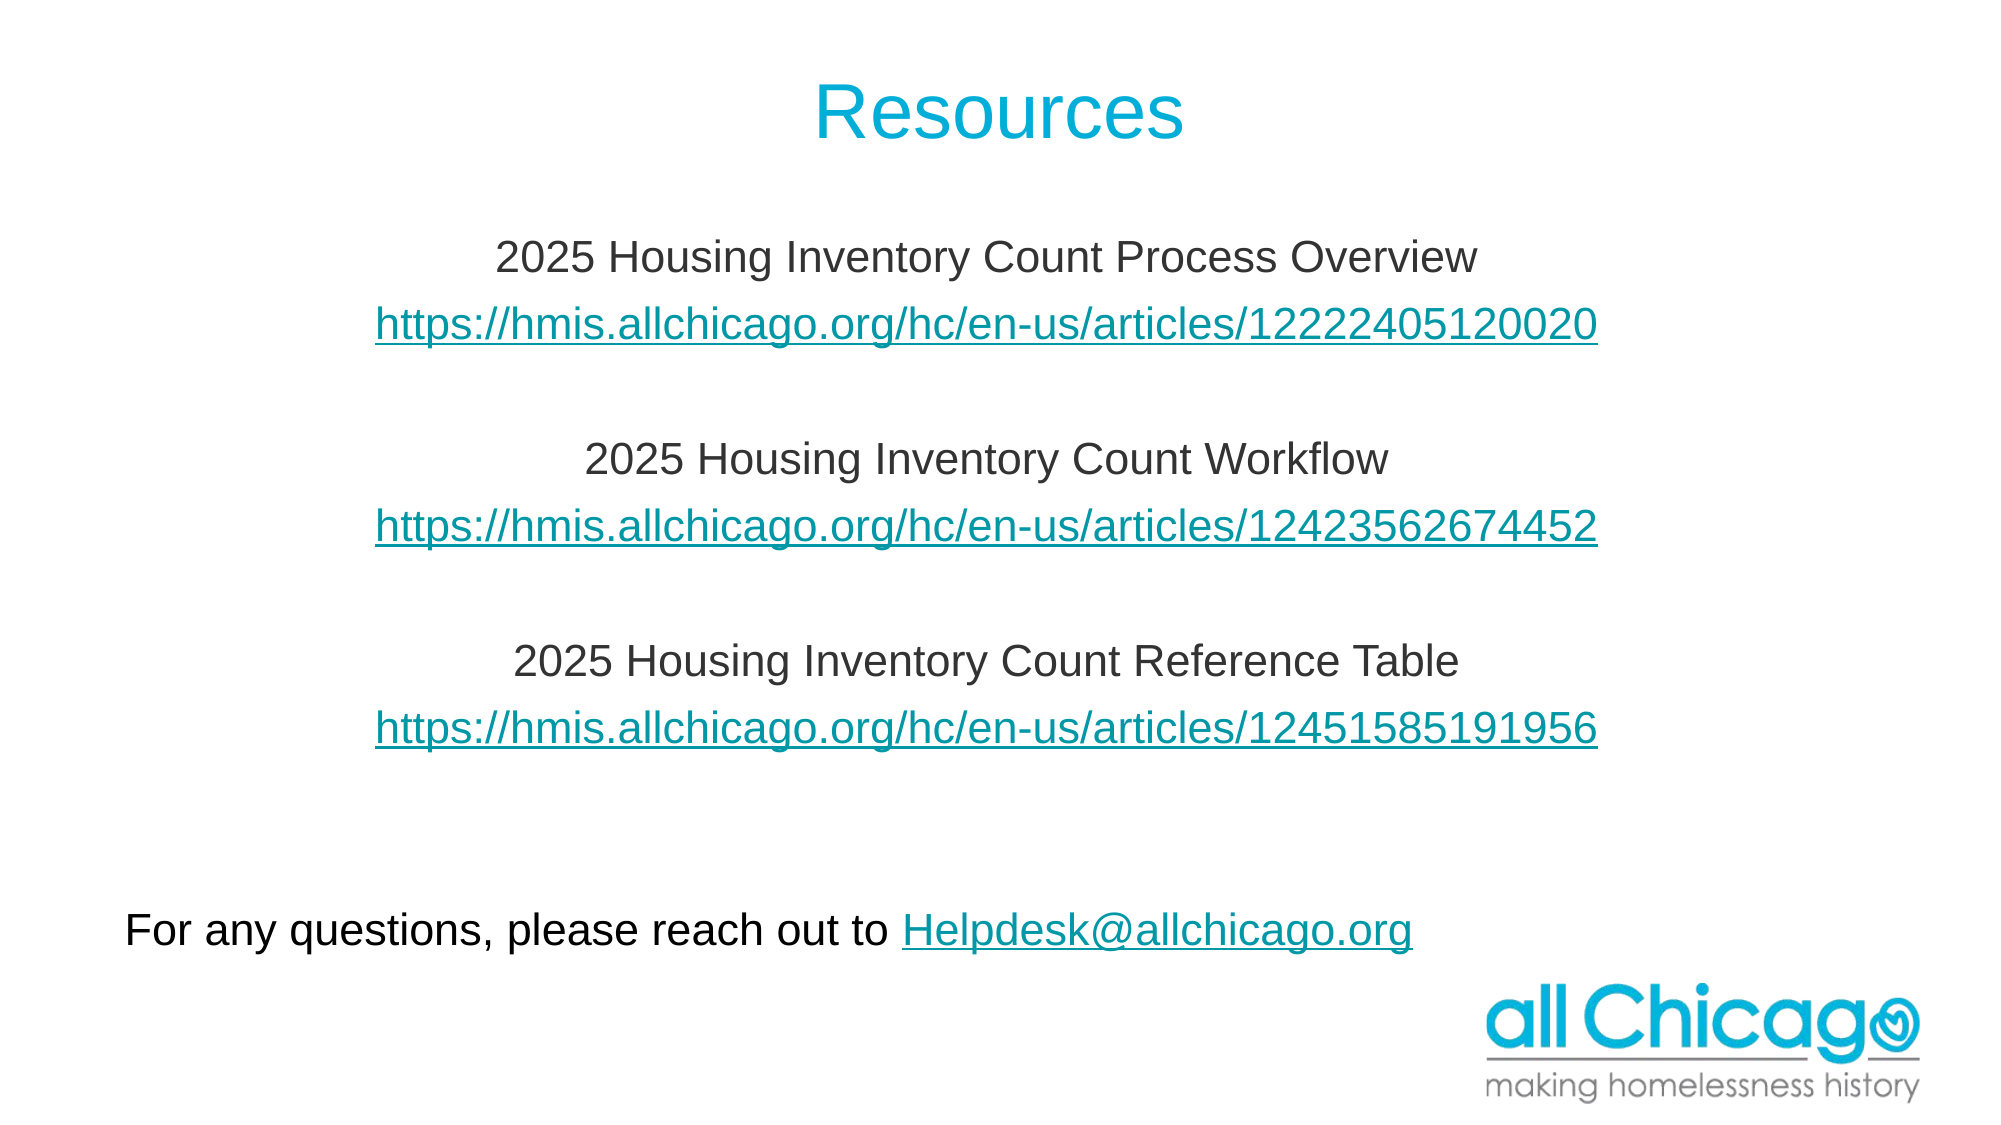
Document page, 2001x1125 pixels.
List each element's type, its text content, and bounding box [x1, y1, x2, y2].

picture [1486, 983, 1920, 1104]
title Resources [715, 60, 1285, 160]
text_box 2025 Housing Inventory Count Process Overview https://hmis.allchicago.org/hc/en-us/articles/12222405120020 2025 Housing Inventory Count Workflow https://hmis.allchicago.org/hc/en-us/articles/12423562674452 2025 Housing Inventory Count Reference Table https://hmis.allchicago.org/hc/en-us/articles/12451585191956 For any questions, please reach out to Helpdesk@allchicago.org [109, 226, 1864, 964]
